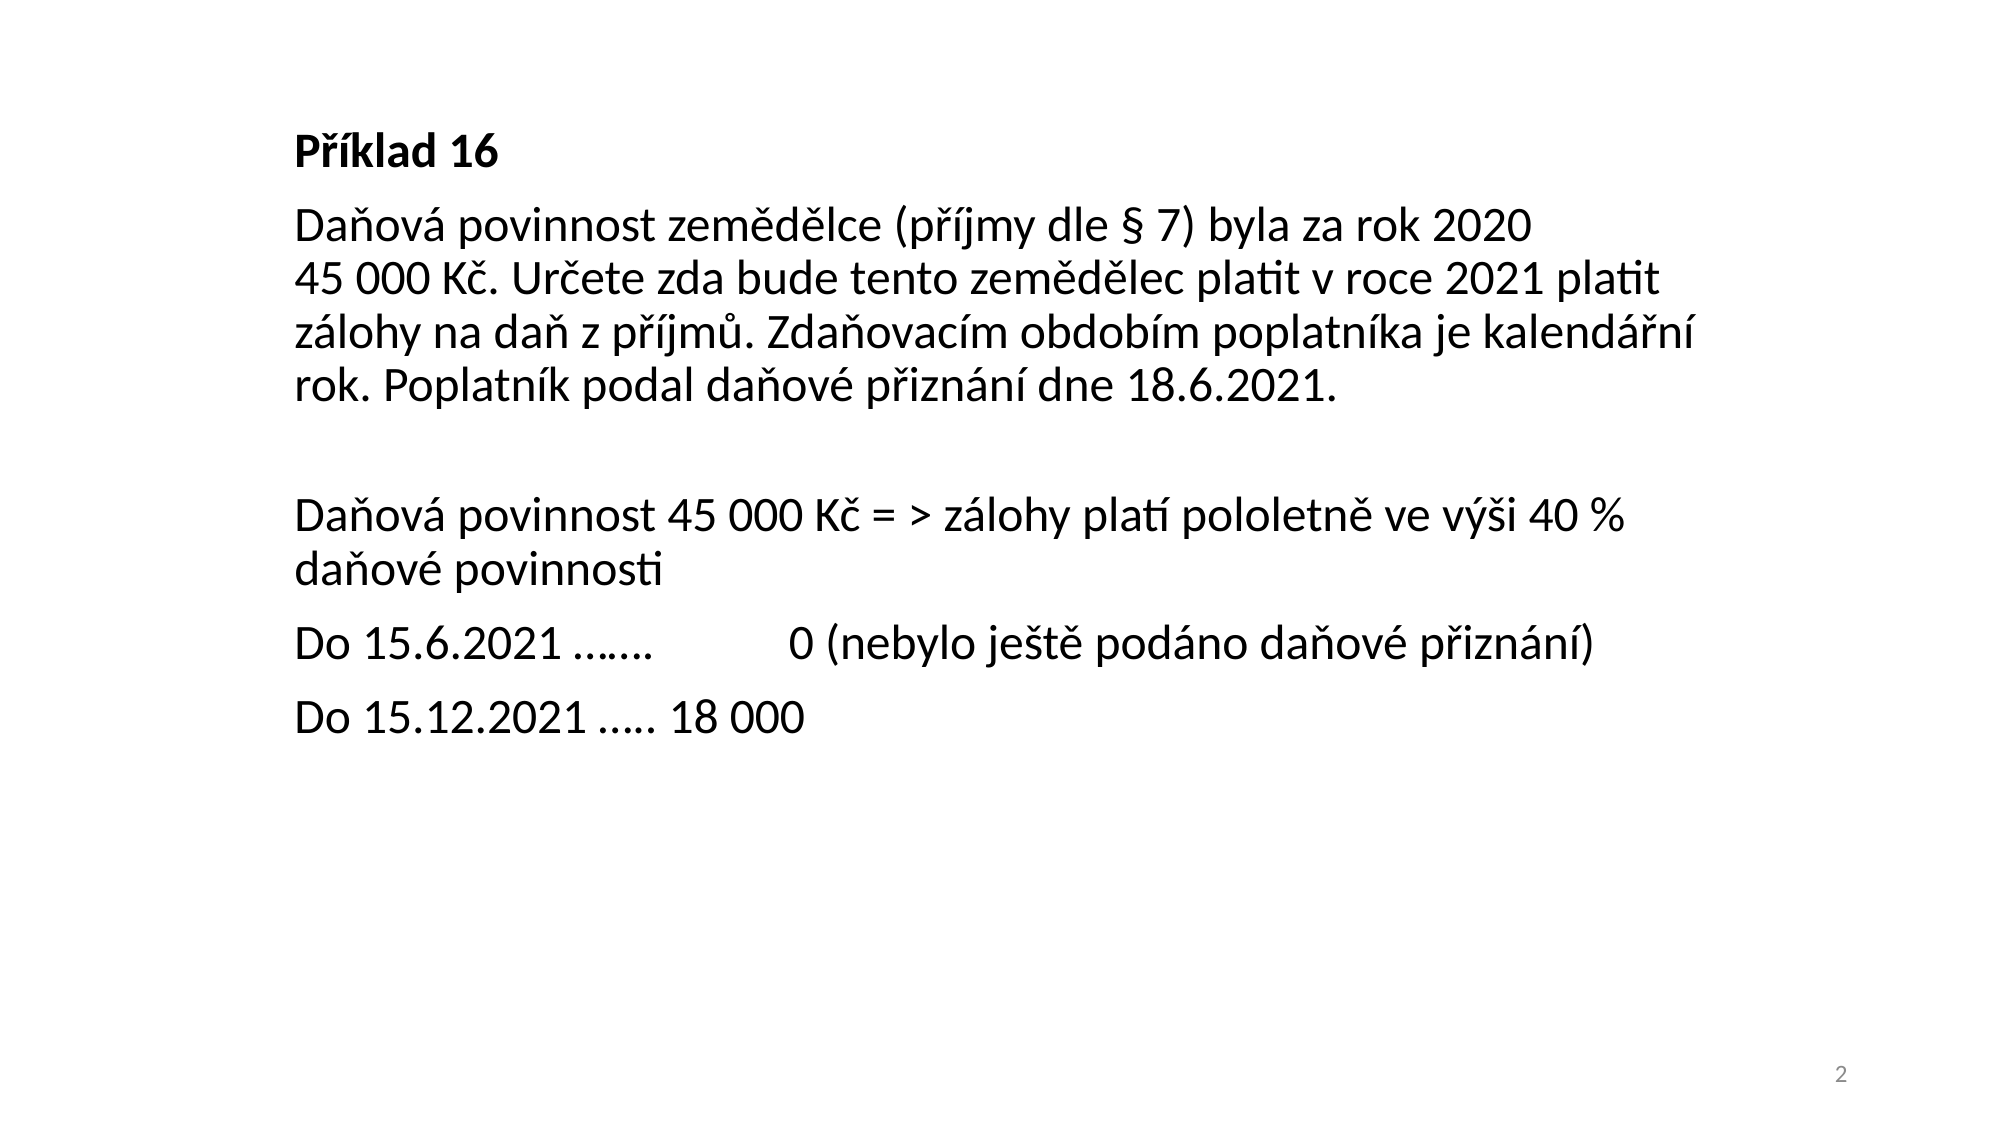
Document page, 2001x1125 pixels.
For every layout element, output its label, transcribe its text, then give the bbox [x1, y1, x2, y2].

slide_number 2 [1412, 1042, 1863, 1103]
list Příklad 16 Daňová povinnost zemědělce (příjmy dle § 7) byla za rok 2020 45 000 Kč. Určete zda bude tento zemědělec platit v roce 2021 platit zálohy na daň z příjmů. Zdaňovacím obdobím poplatníka je kalendářní rok. Poplatník podal daňové přiznání dne 18.6.2021. Daňová povinnost 45 000 Kč = > zálohy platí pololetně ve výši 40 % daňové povinnosti Do 15.6.2021 ……. 0 (nebylo ještě podáno daňové přiznání) Do 15.12.2021 ….. 18 000 [279, 113, 1721, 752]
